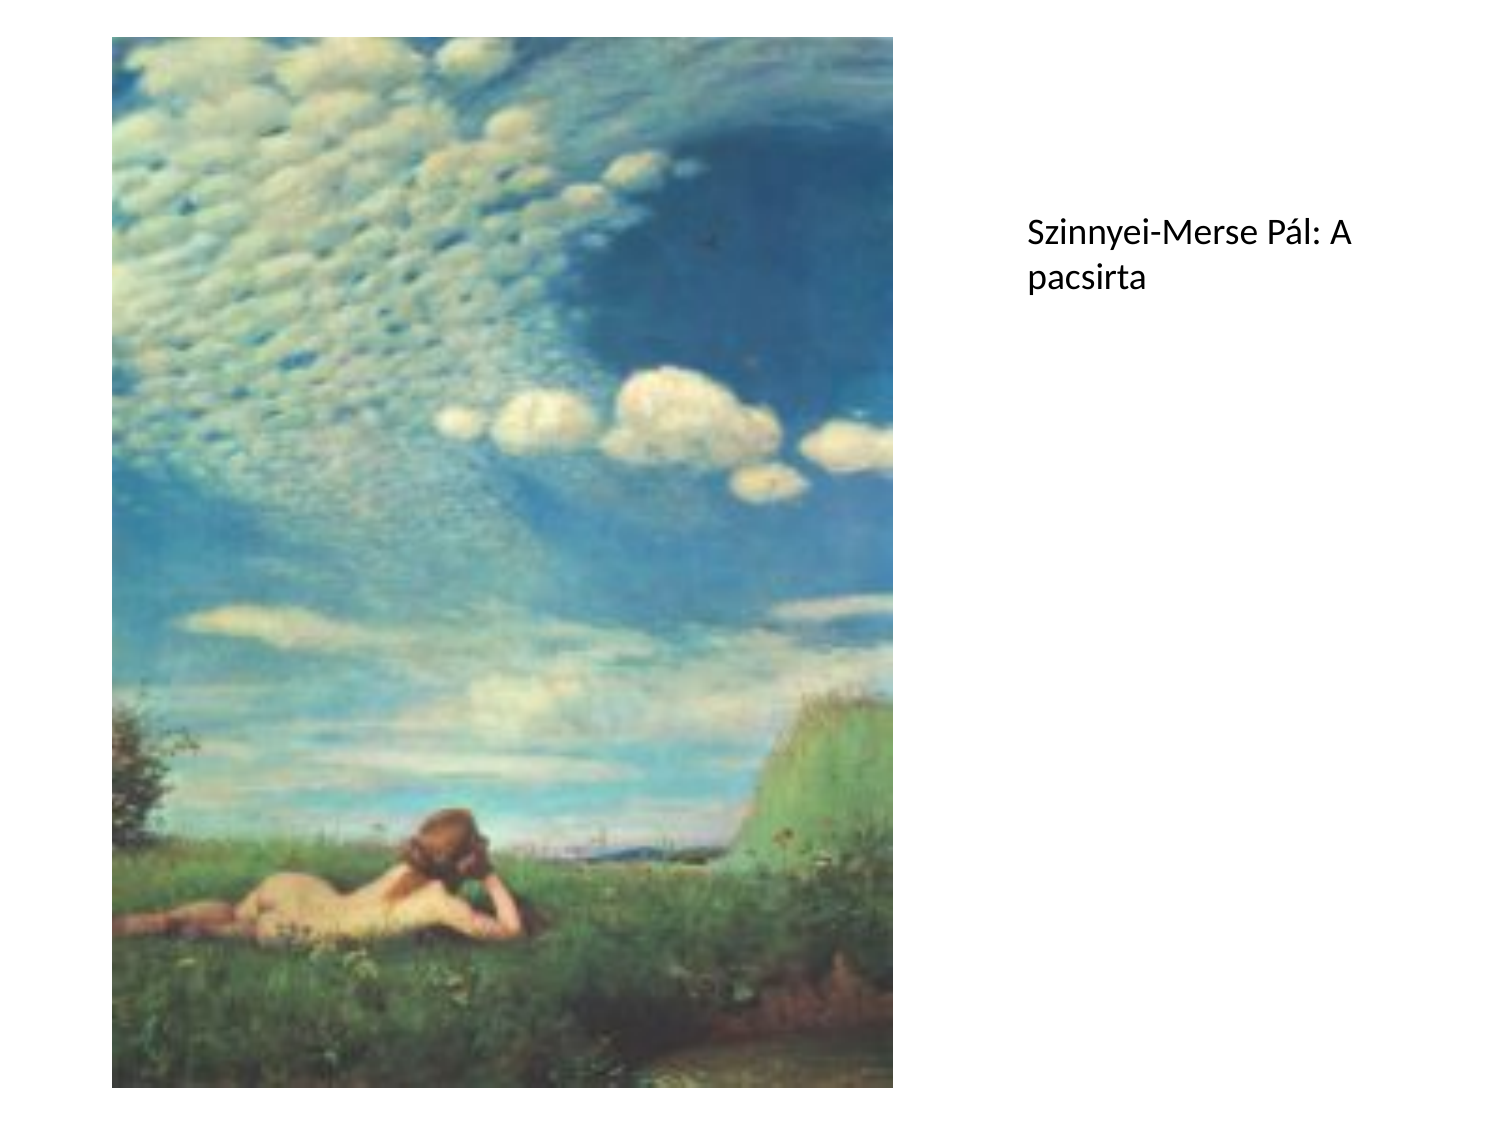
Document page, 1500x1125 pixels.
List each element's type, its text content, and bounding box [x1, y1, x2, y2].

picture [112, 37, 893, 1088]
text_box Szinnyei-Merse Pál: A pacsirta [1012, 199, 1450, 305]
